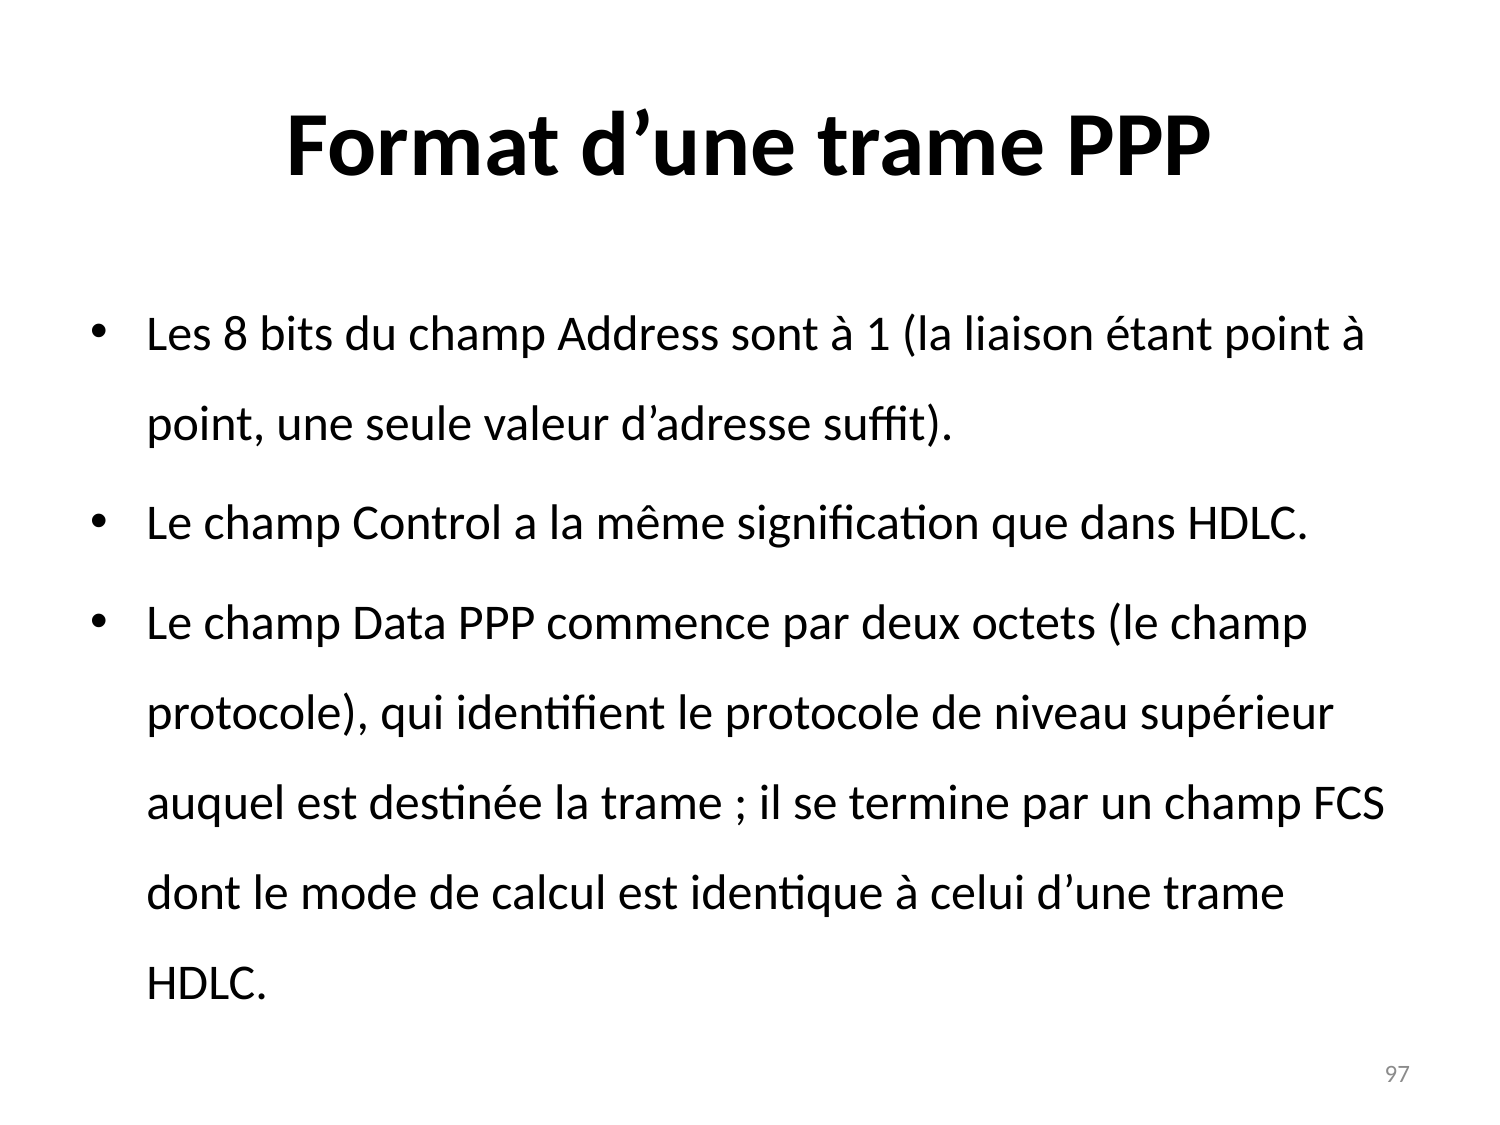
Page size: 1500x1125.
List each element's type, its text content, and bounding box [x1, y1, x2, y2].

title Format d’une trame PPP [74, 44, 1426, 233]
slide_number 97 [1074, 1042, 1425, 1103]
list Les 8 bits du champ Address sont à 1 (la liaison étant point à point, une seule valeur d’adresse suffit). Le champ Control a la même signification que dans HDLC. Le champ Data PPP commence par deux octets (le champ protocole), qui identifient le protocole de niveau supérieur auquel est destinée la trame ; il se termine par un champ FCS dont le mode de calcul est identique à celui d’une trame HDLC. [74, 262, 1426, 1006]
